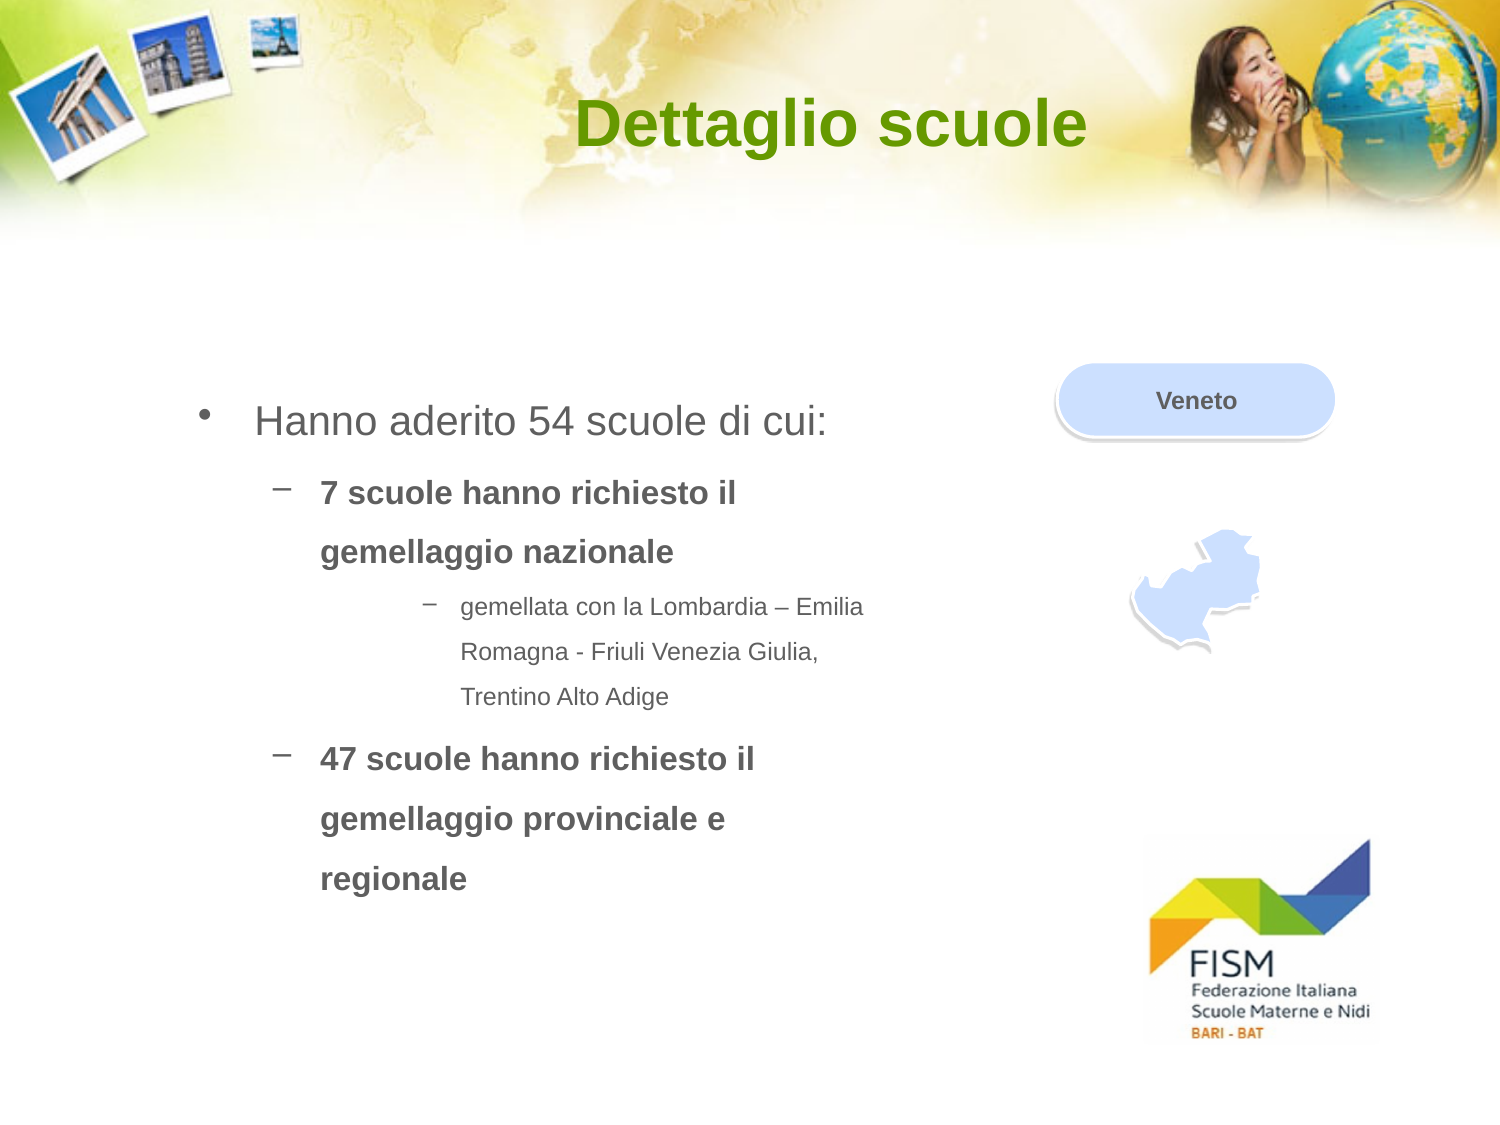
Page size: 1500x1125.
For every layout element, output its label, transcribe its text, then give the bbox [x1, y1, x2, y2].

text_box [1132, 528, 1262, 648]
picture [0, 0, 1500, 1125]
list Hanno aderito 54 scuole di cui: 7 scuole hanno richiesto il gemellaggio nazionale gemellata con la Lombardia – Emilia Romagna - Friuli Venezia Giulia, Trentino Alto Adige 47 scuole hanno richiesto il gemellaggio provinciale e regionale [182, 361, 892, 634]
text_box Veneto [1057, 361, 1337, 438]
title Dettaglio scuole [359, 66, 1105, 174]
